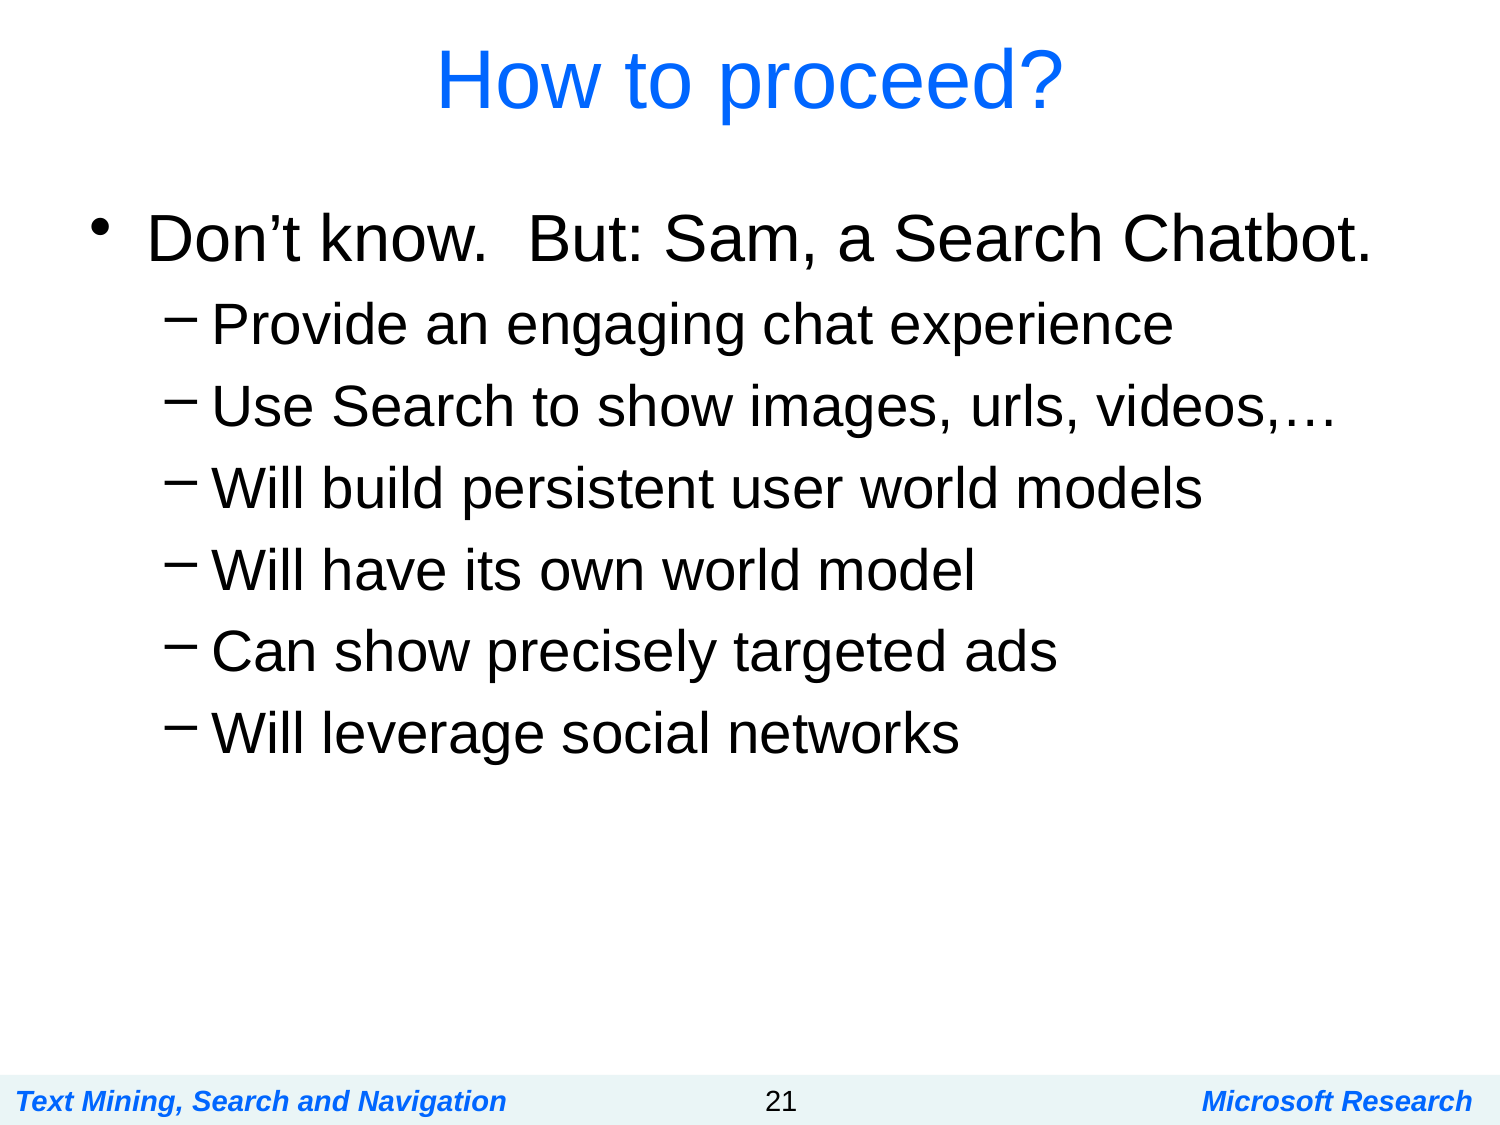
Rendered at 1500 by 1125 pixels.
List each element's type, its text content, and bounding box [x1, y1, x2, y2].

title How to proceed? [74, 37, 1426, 113]
footer Text Mining, Search and Navigation [0, 1074, 525, 1125]
slide_number 21 [712, 1074, 813, 1125]
list Don’t know. But: Sam, a Search Chatbot. Provide an engaging chat experience Use Search to show images, urls, videos,… Will build persistent user world models Will have its own world model Can show precisely targeted ads Will leverage social networks [75, 187, 1425, 930]
